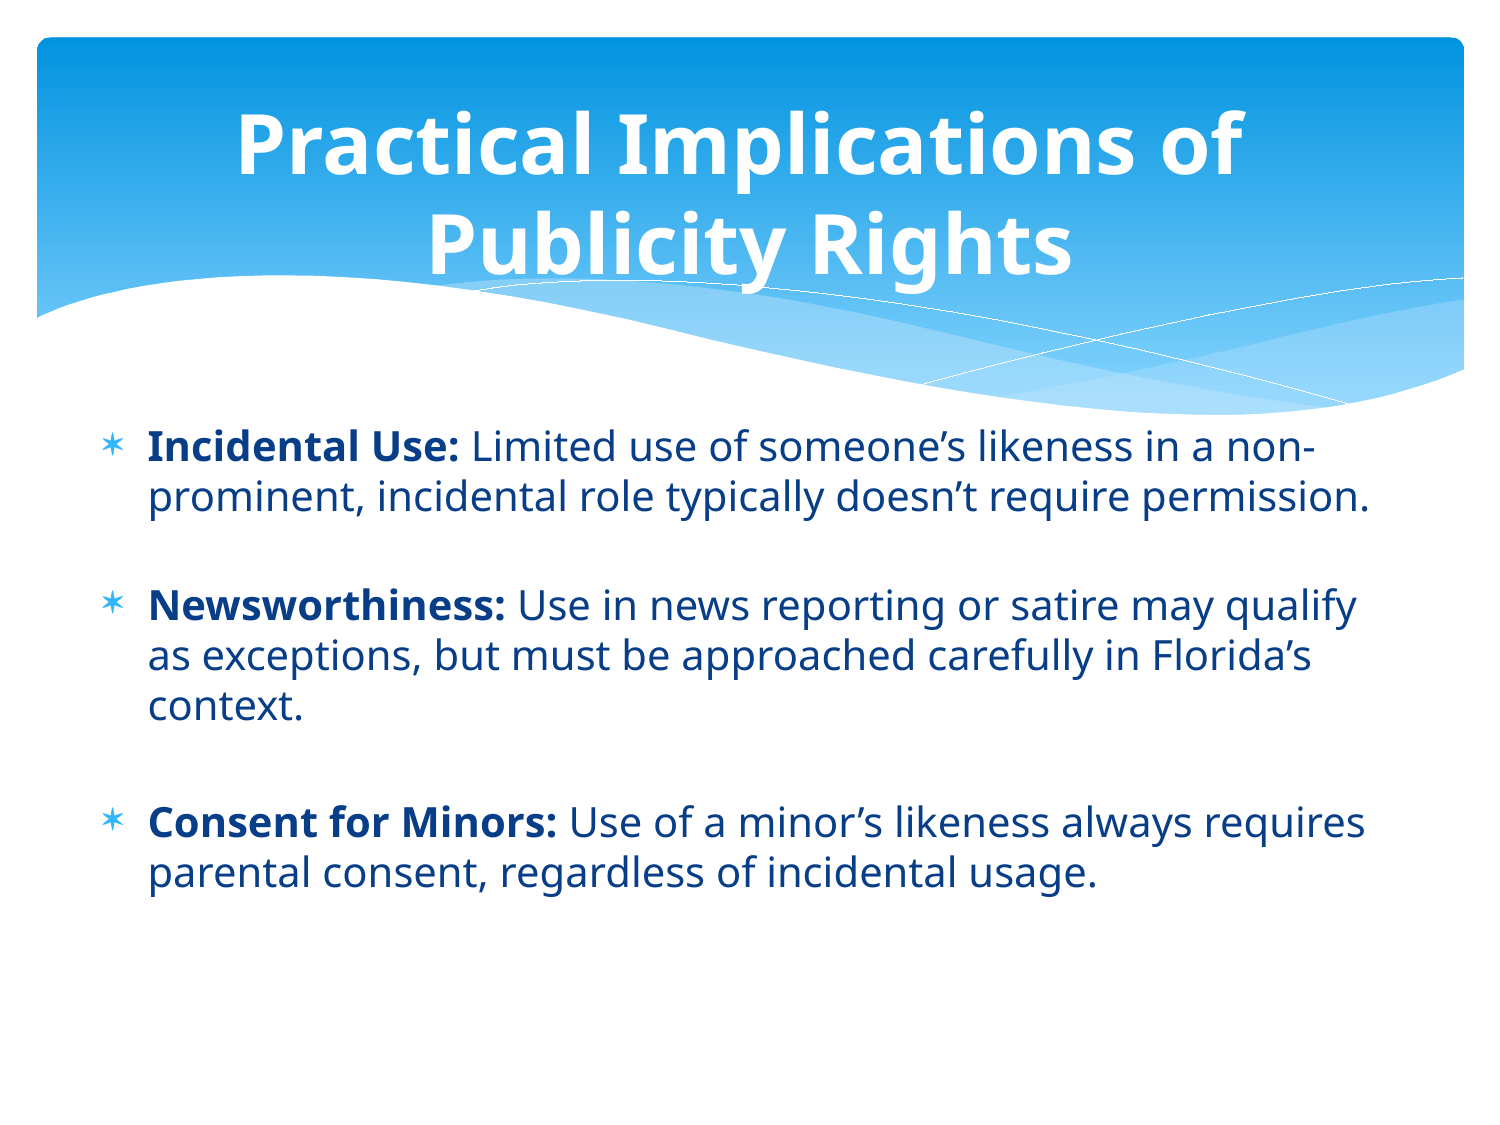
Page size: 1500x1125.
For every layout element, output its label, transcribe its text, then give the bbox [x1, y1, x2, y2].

title Practical Implications of Publicity Rights [37, 62, 1463, 320]
list Incidental Use: Limited use of someone’s likeness in a non-prominent, incidental role typically doesn’t require permission. Newsworthiness: Use in news reporting or satire may qualify as exceptions, but must be approached carefully in Florida’s context. Consent for Minors: Use of a minor’s likeness always requires parental consent, regardless of incidental usage. [87, 412, 1425, 1093]
